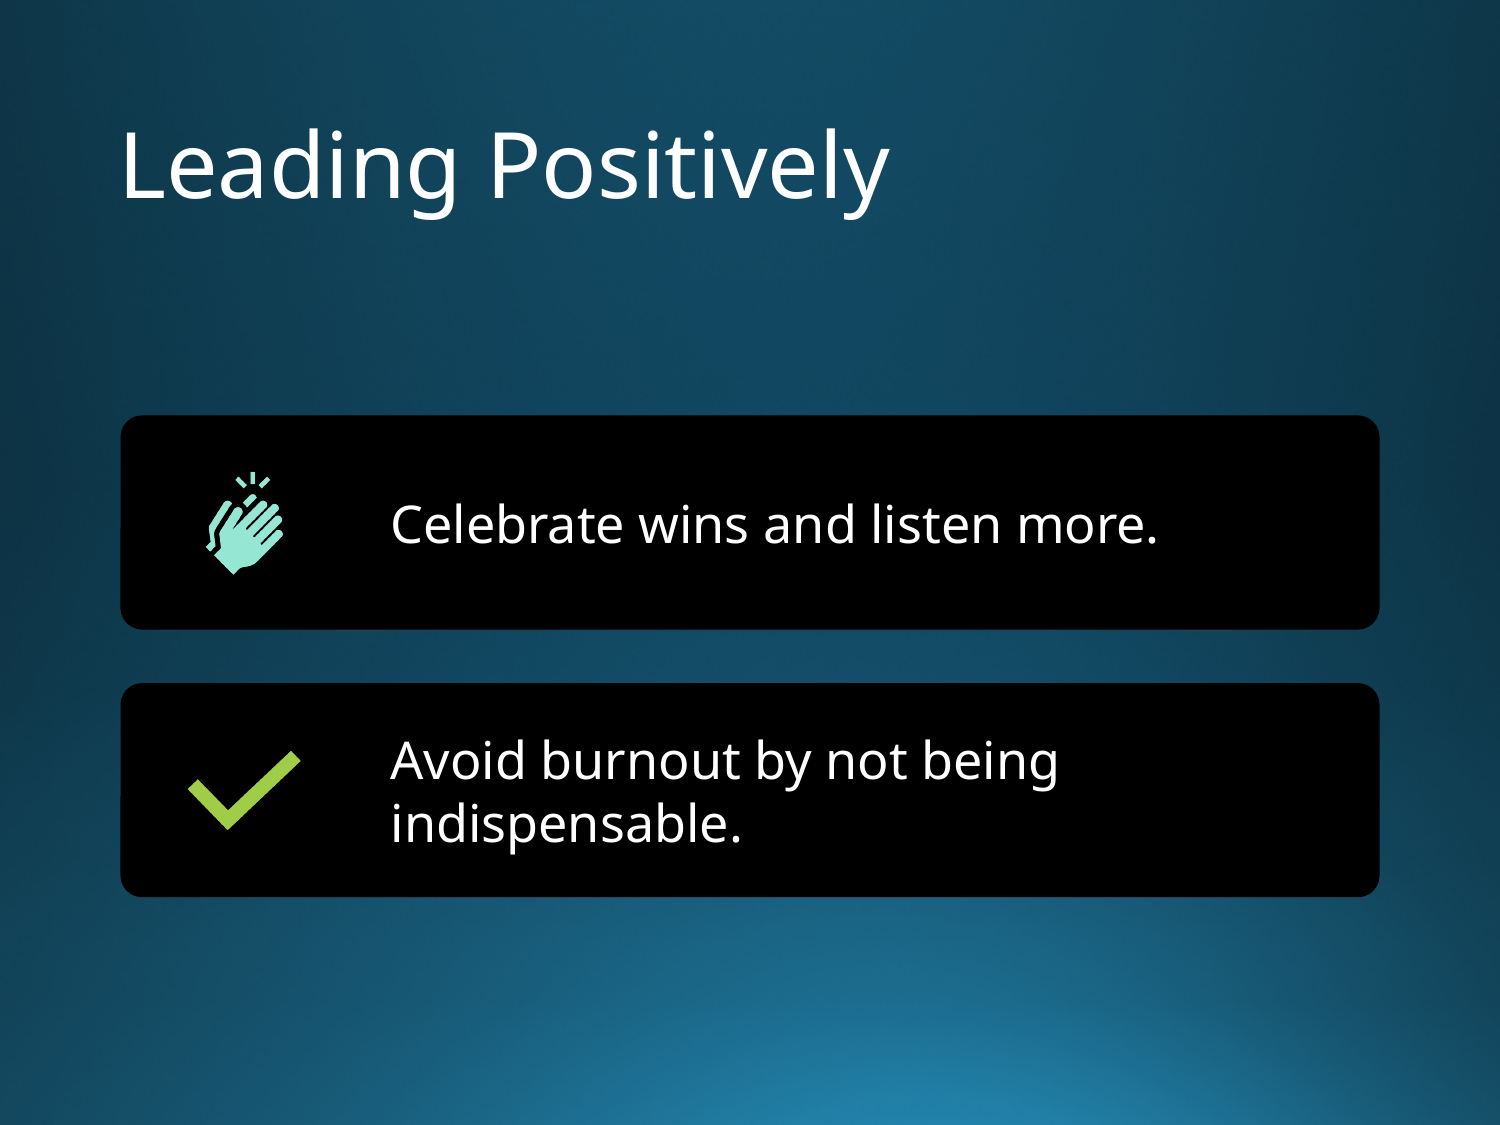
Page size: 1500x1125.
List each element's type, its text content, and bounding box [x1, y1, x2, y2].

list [120, 299, 1380, 1014]
picture [0, 0, 1500, 1125]
title Leading Positively [103, 59, 1397, 278]
